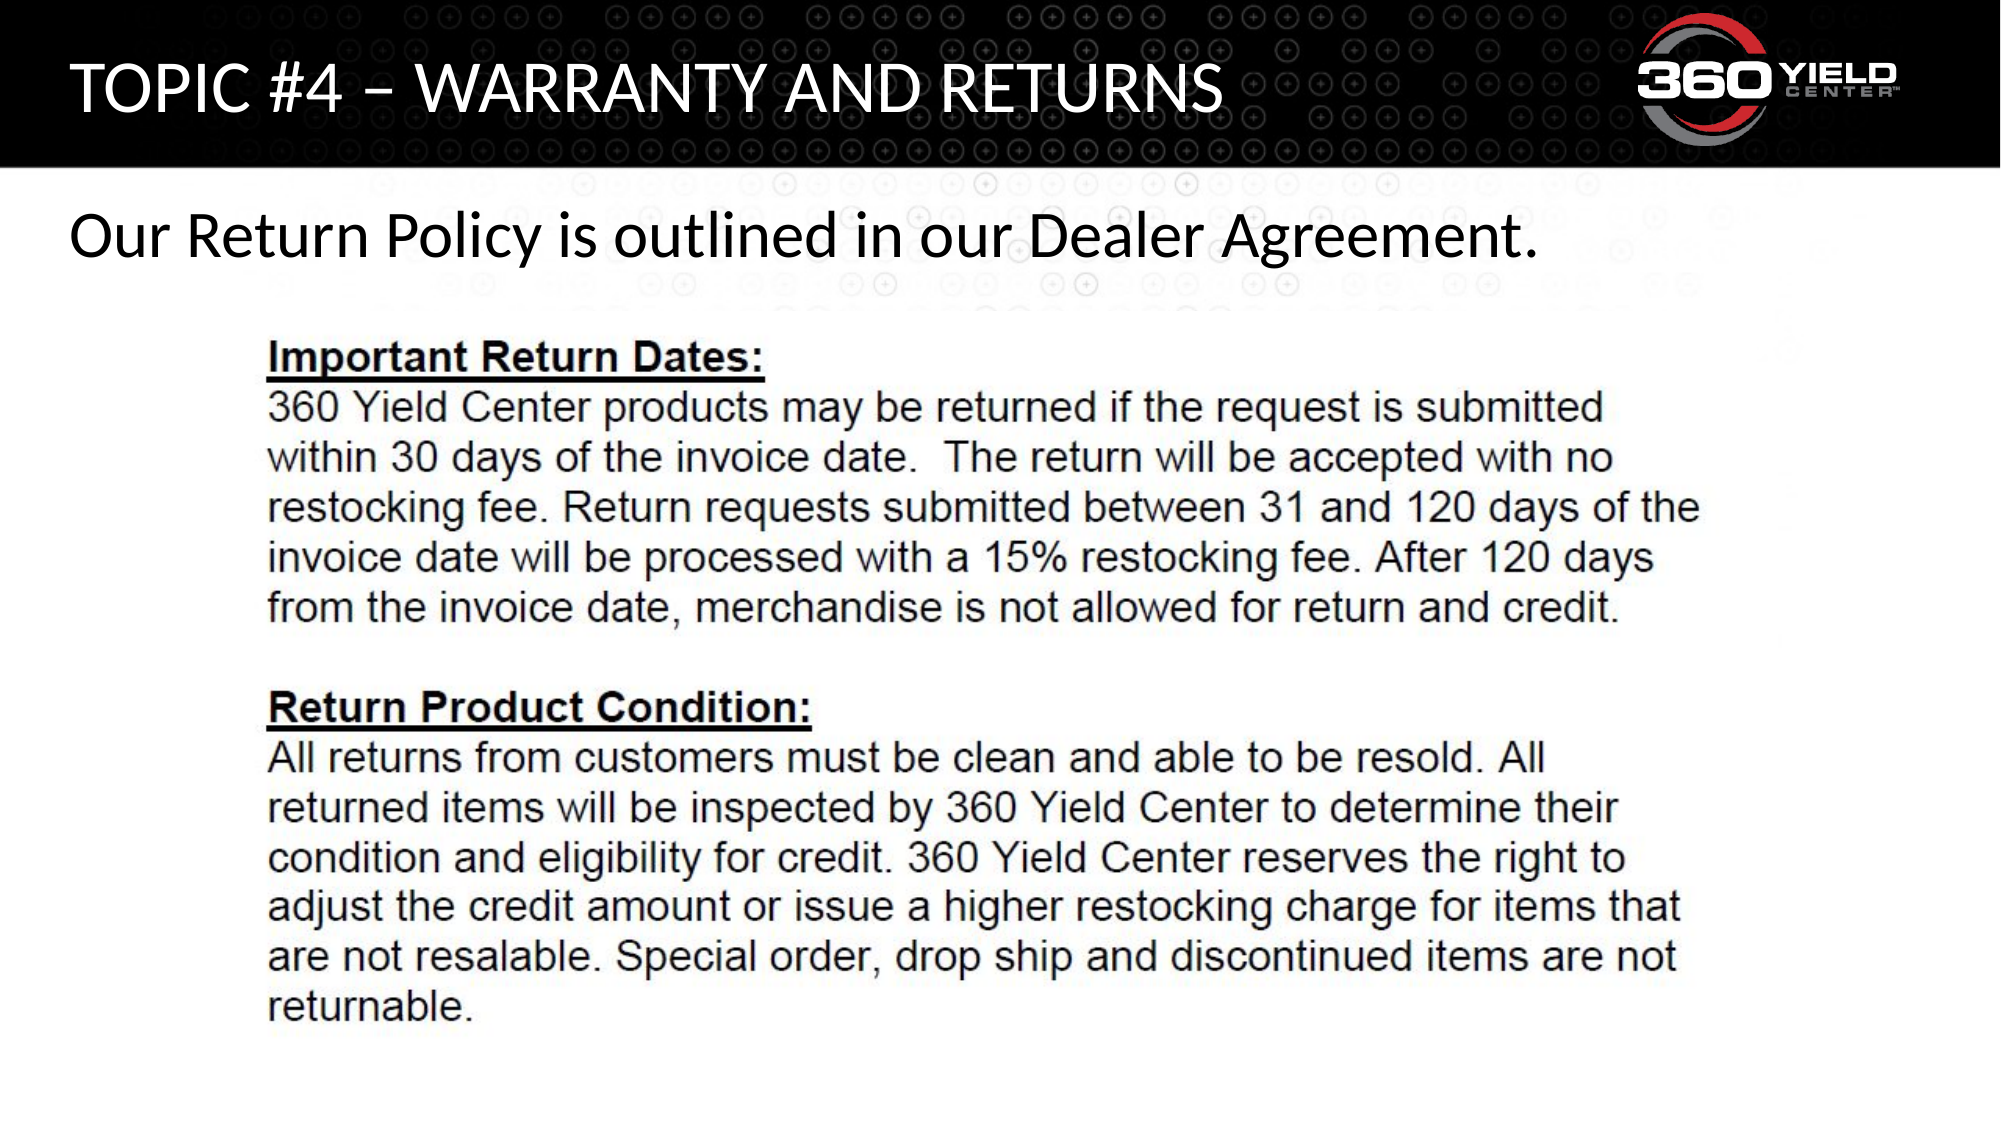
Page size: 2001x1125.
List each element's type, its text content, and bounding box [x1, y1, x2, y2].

list Our Return Policy is outlined in our Dealer Agreement. [54, 183, 1780, 897]
title Topic #4 – Warranty and Returns [54, 26, 1855, 139]
picture [0, 0, 2001, 1125]
